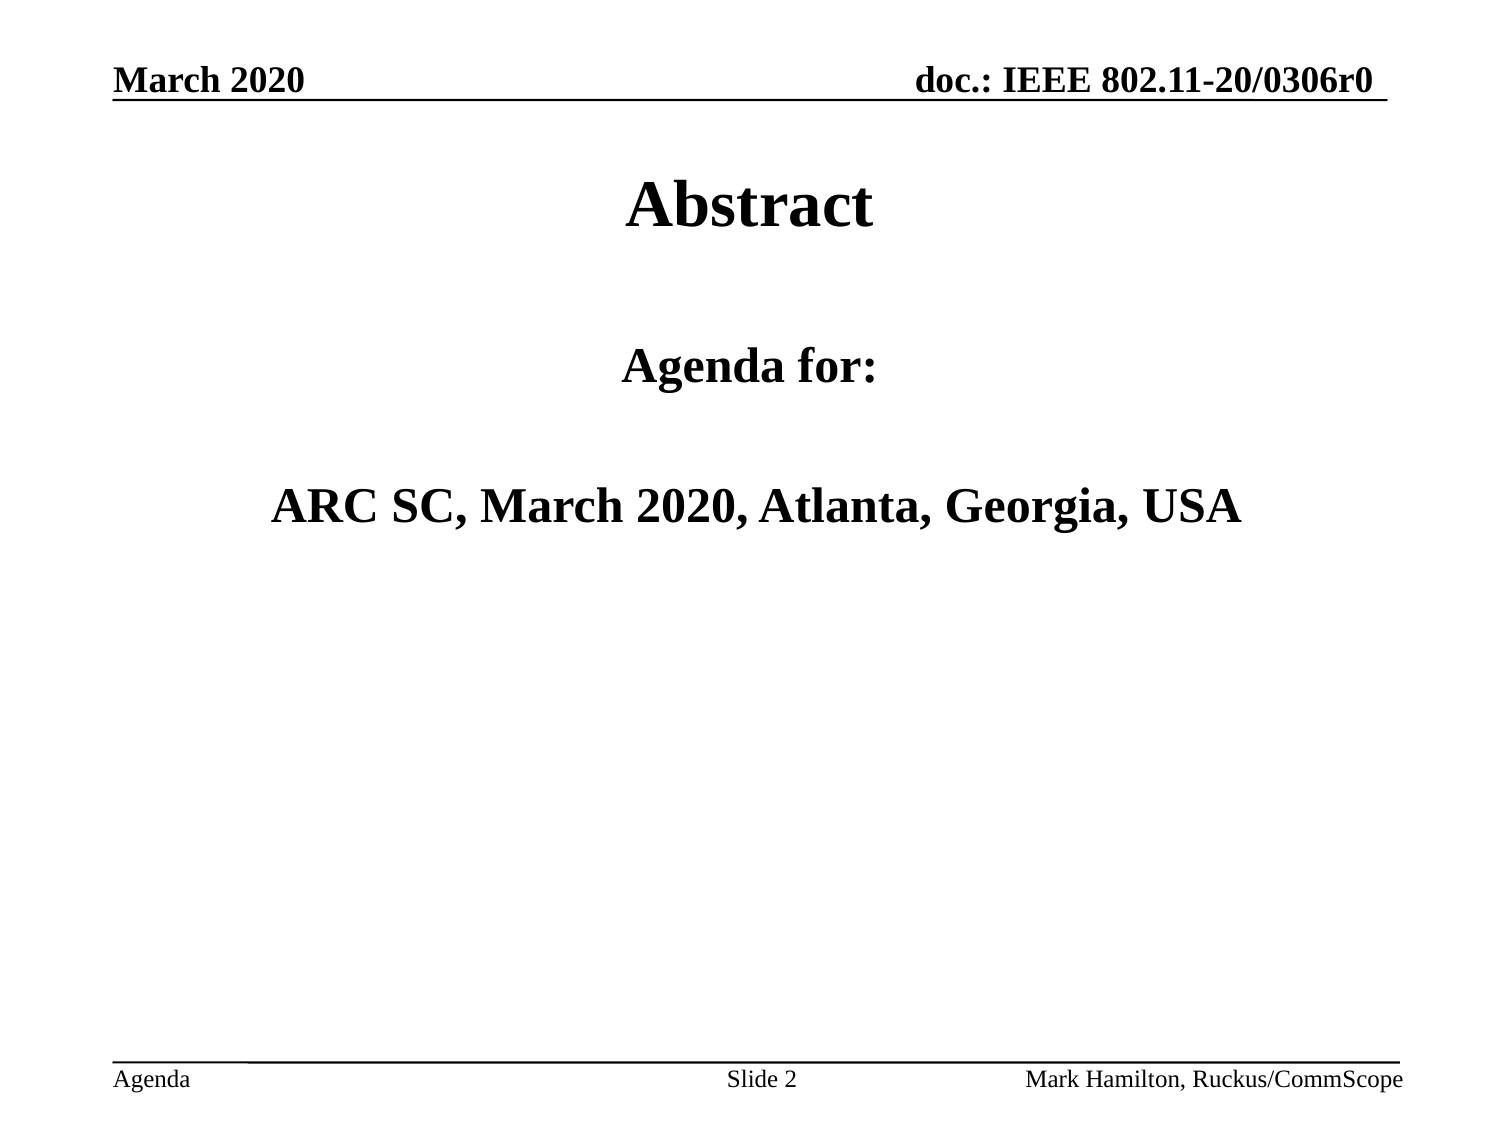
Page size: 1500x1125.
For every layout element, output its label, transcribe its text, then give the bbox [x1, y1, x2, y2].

title Abstract [112, 112, 1388, 288]
list Agenda for: ARC SC, March 2020, Atlanta, Georgia, USA [112, 324, 1388, 1000]
